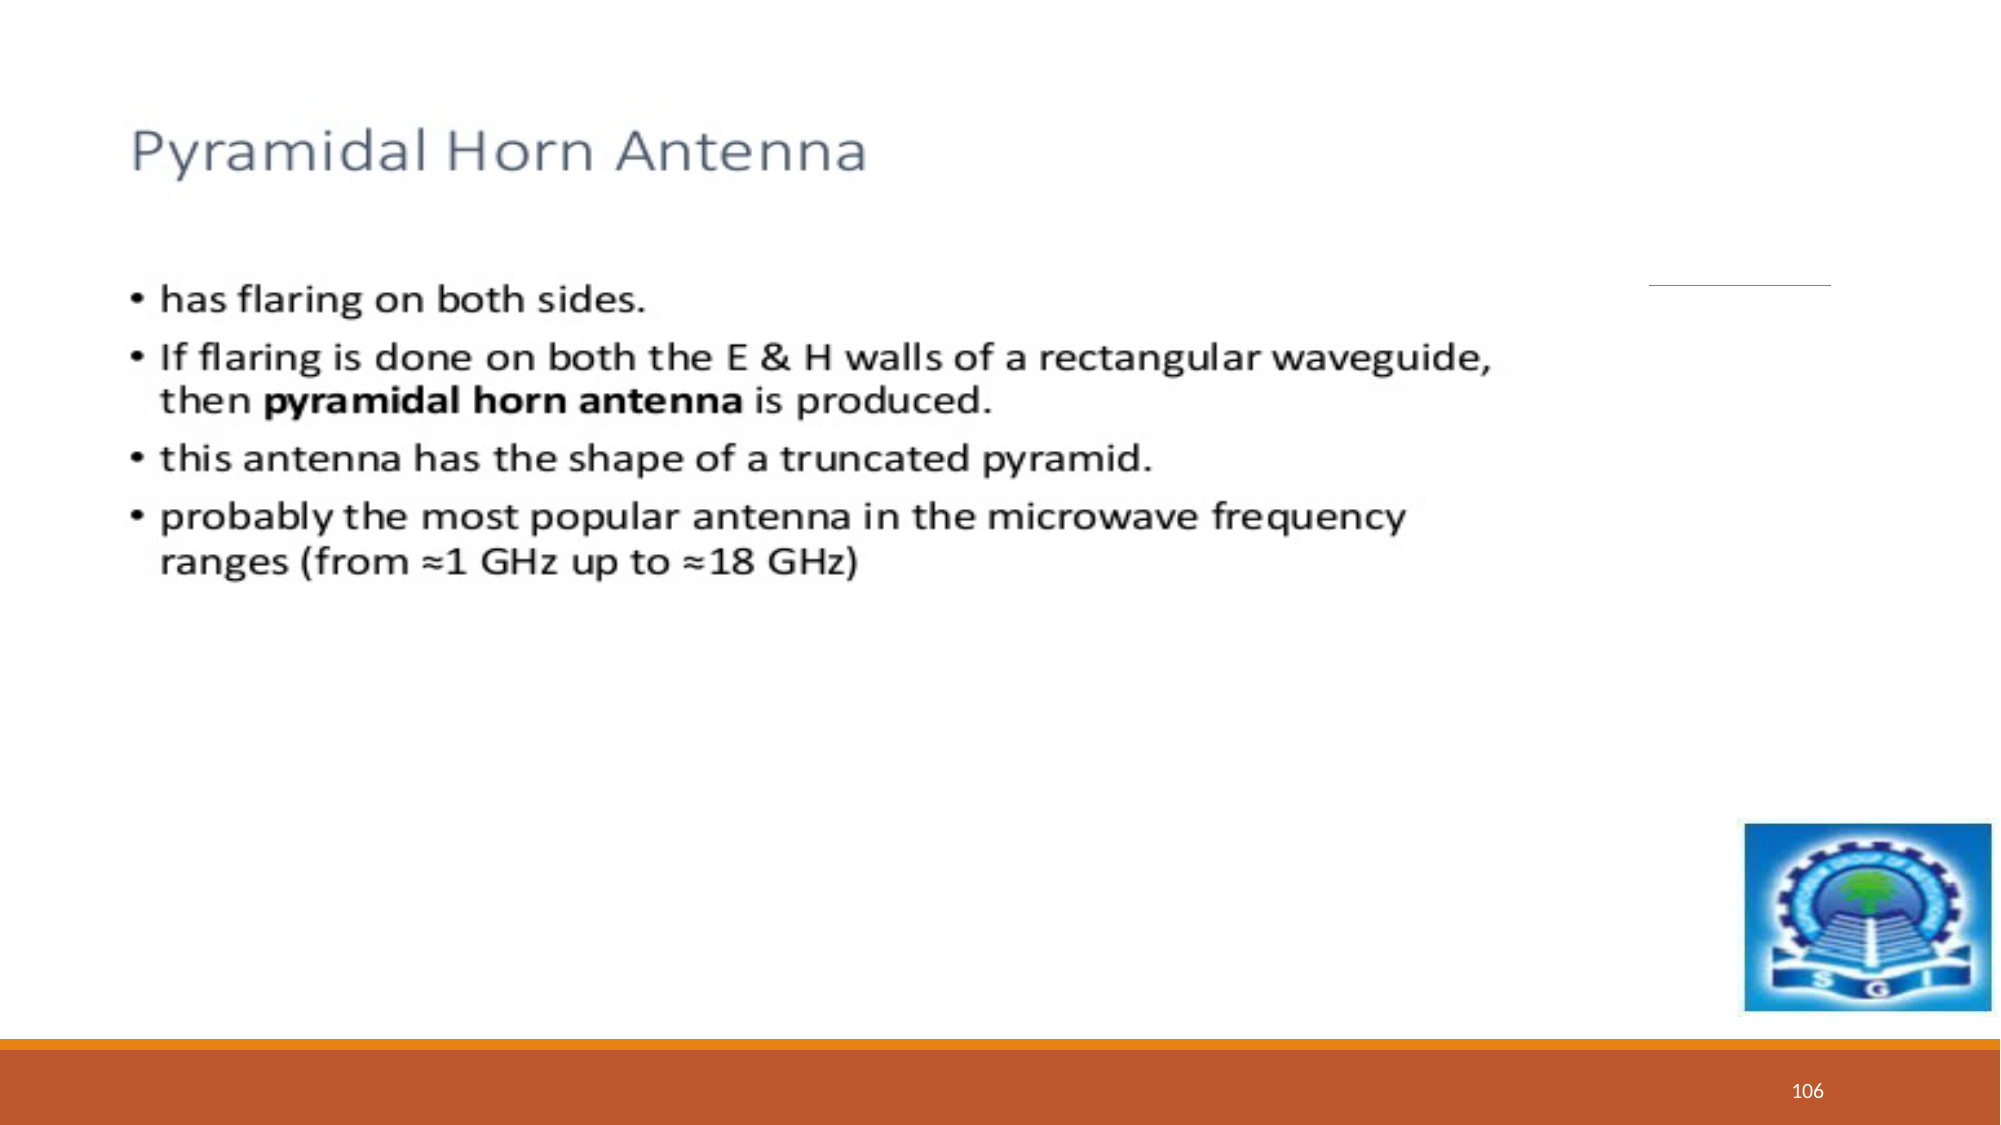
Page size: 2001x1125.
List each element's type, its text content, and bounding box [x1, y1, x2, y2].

slide_number 106 [1624, 1059, 1840, 1120]
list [0, 0, 1650, 1028]
picture [1737, 818, 2000, 1018]
